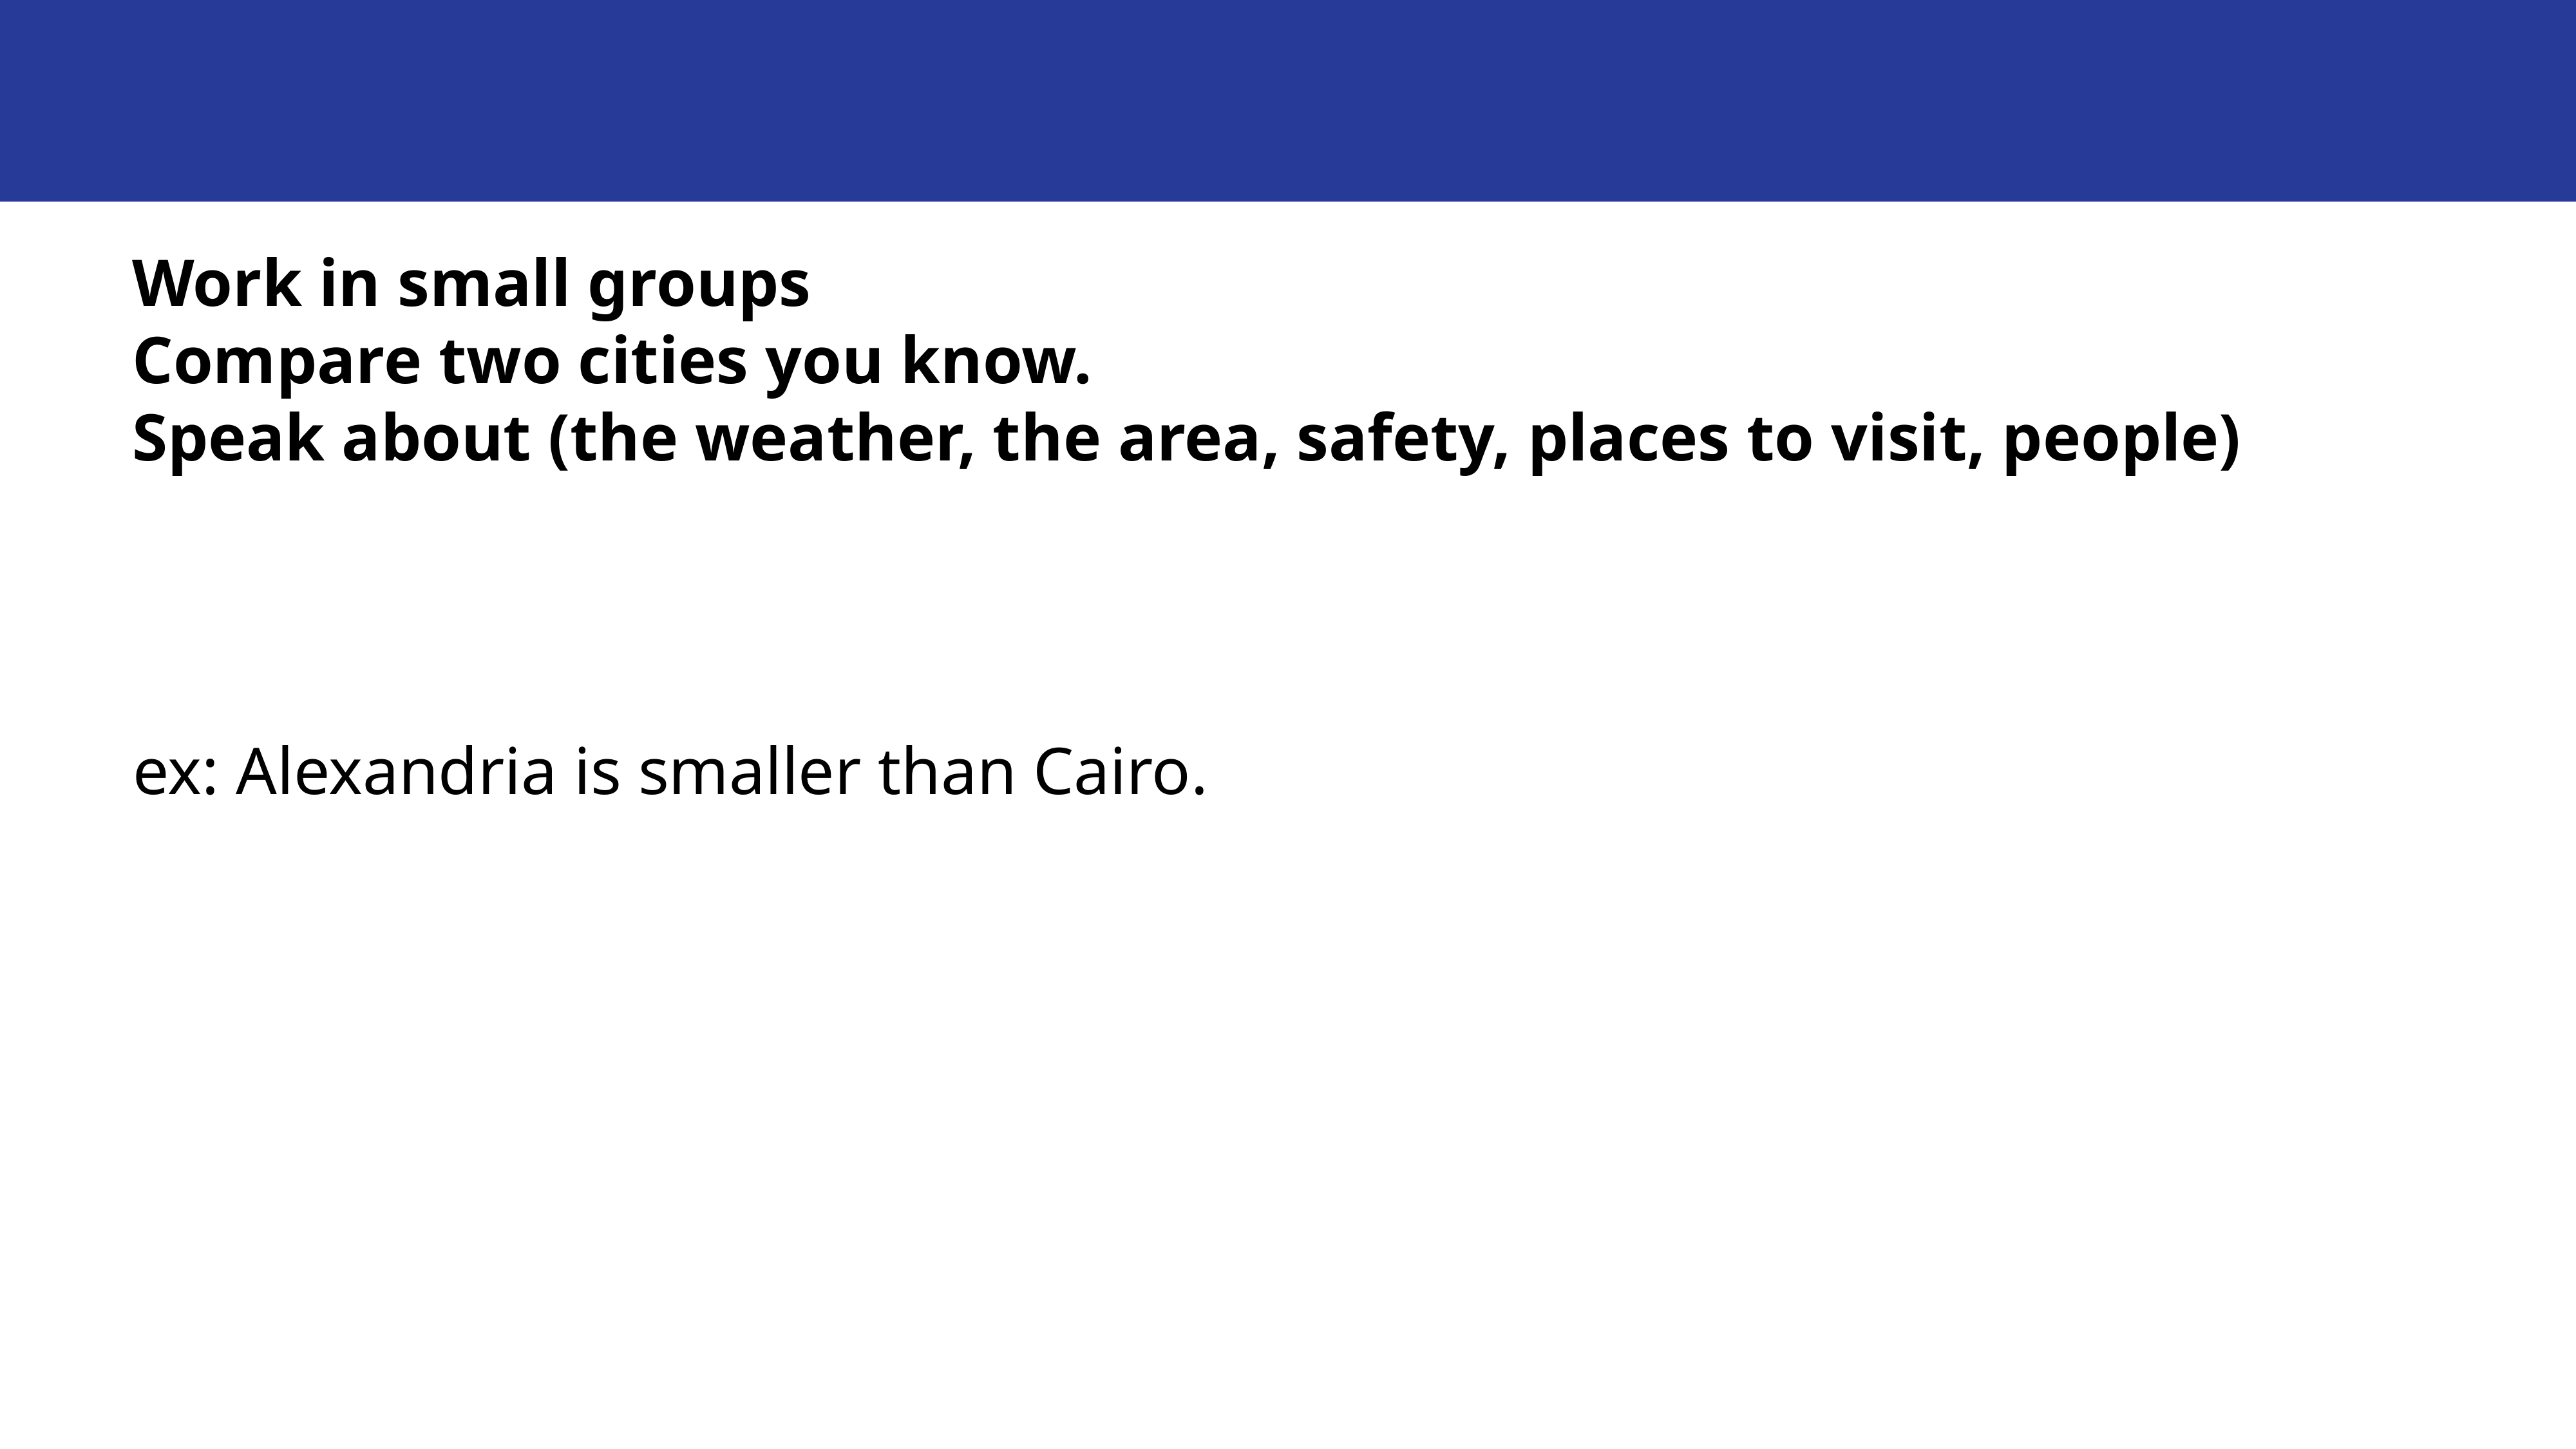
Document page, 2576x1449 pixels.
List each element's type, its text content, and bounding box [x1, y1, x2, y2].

list ex: Alexandria is smaller than Cairo. [127, 733, 2449, 1321]
list Work in small groups Compare two cities you know. Speak about (the weather, the area, safety, places to visit, people) [127, 236, 2449, 337]
